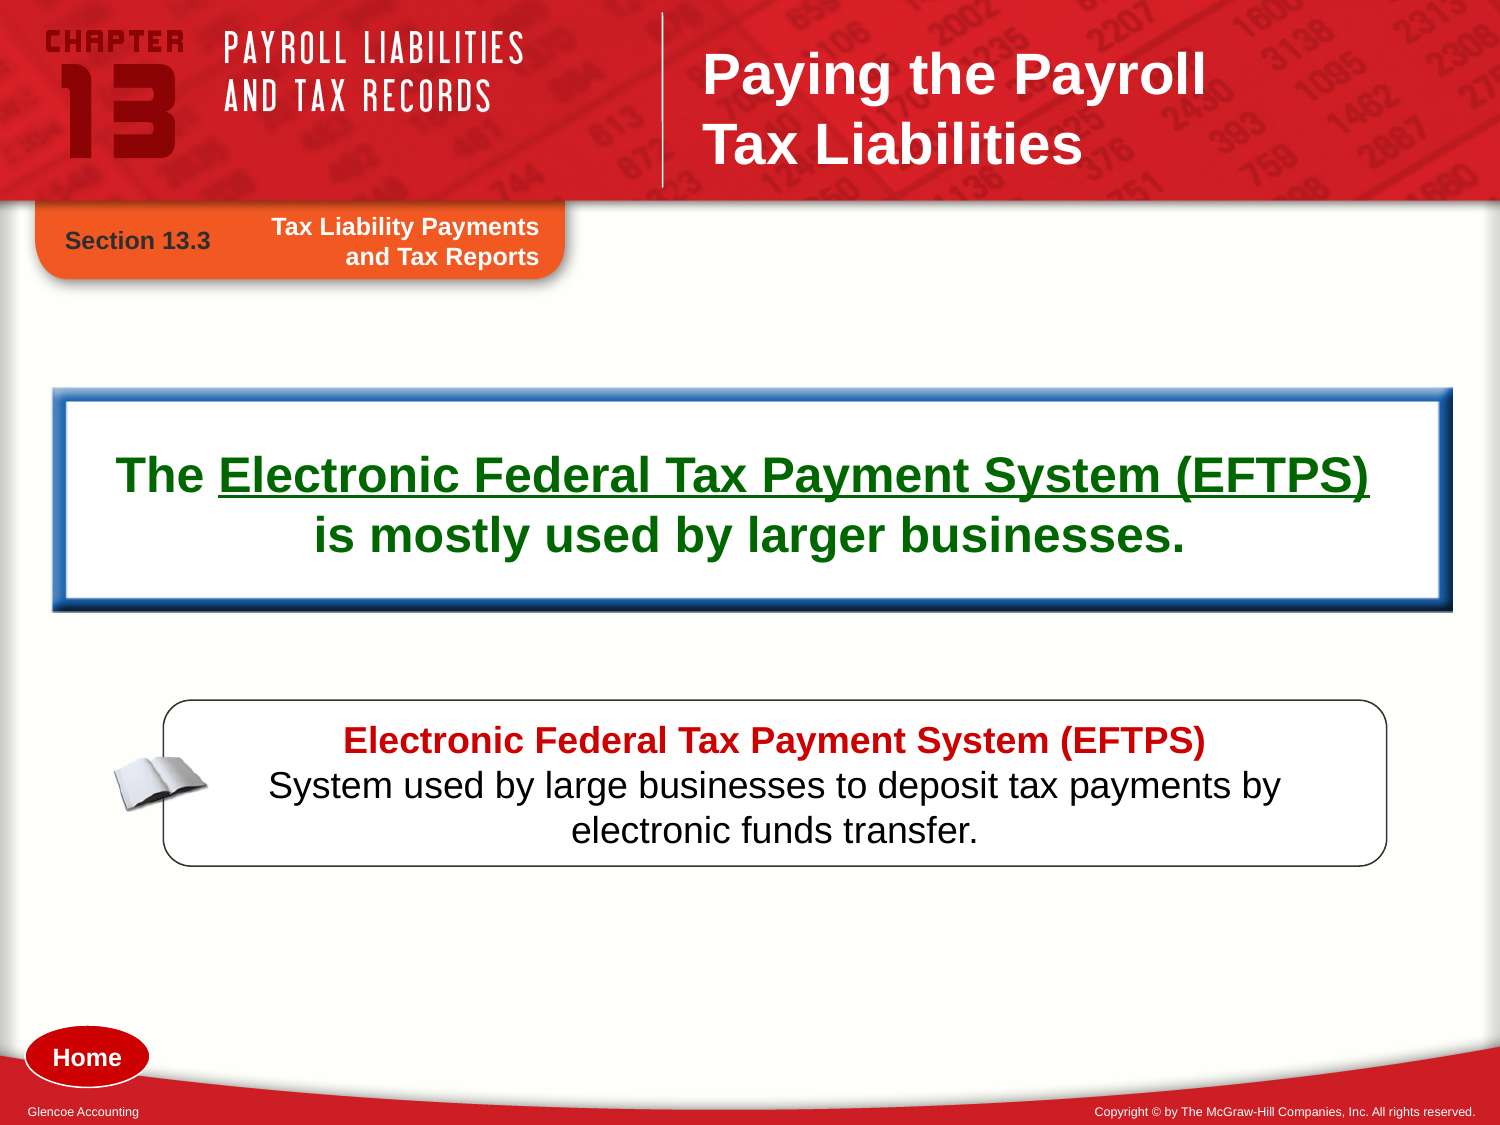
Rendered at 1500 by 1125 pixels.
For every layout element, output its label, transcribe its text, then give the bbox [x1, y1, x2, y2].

footer Glencoe Accounting [12, 1096, 438, 1122]
text_box Home [24, 1024, 151, 1088]
text_box Section 13.3 [49, 217, 263, 263]
title Paying the Payroll Tax Liabilities [687, 24, 1494, 188]
text_box Electronic Federal Tax Payment System (EFTPS) System used by large businesses to deposit tax payments by electronic funds transfer. [163, 700, 1387, 867]
text_box Tax Liability Payments and Tax Reports [205, 203, 555, 278]
picture [0, 0, 1500, 1125]
